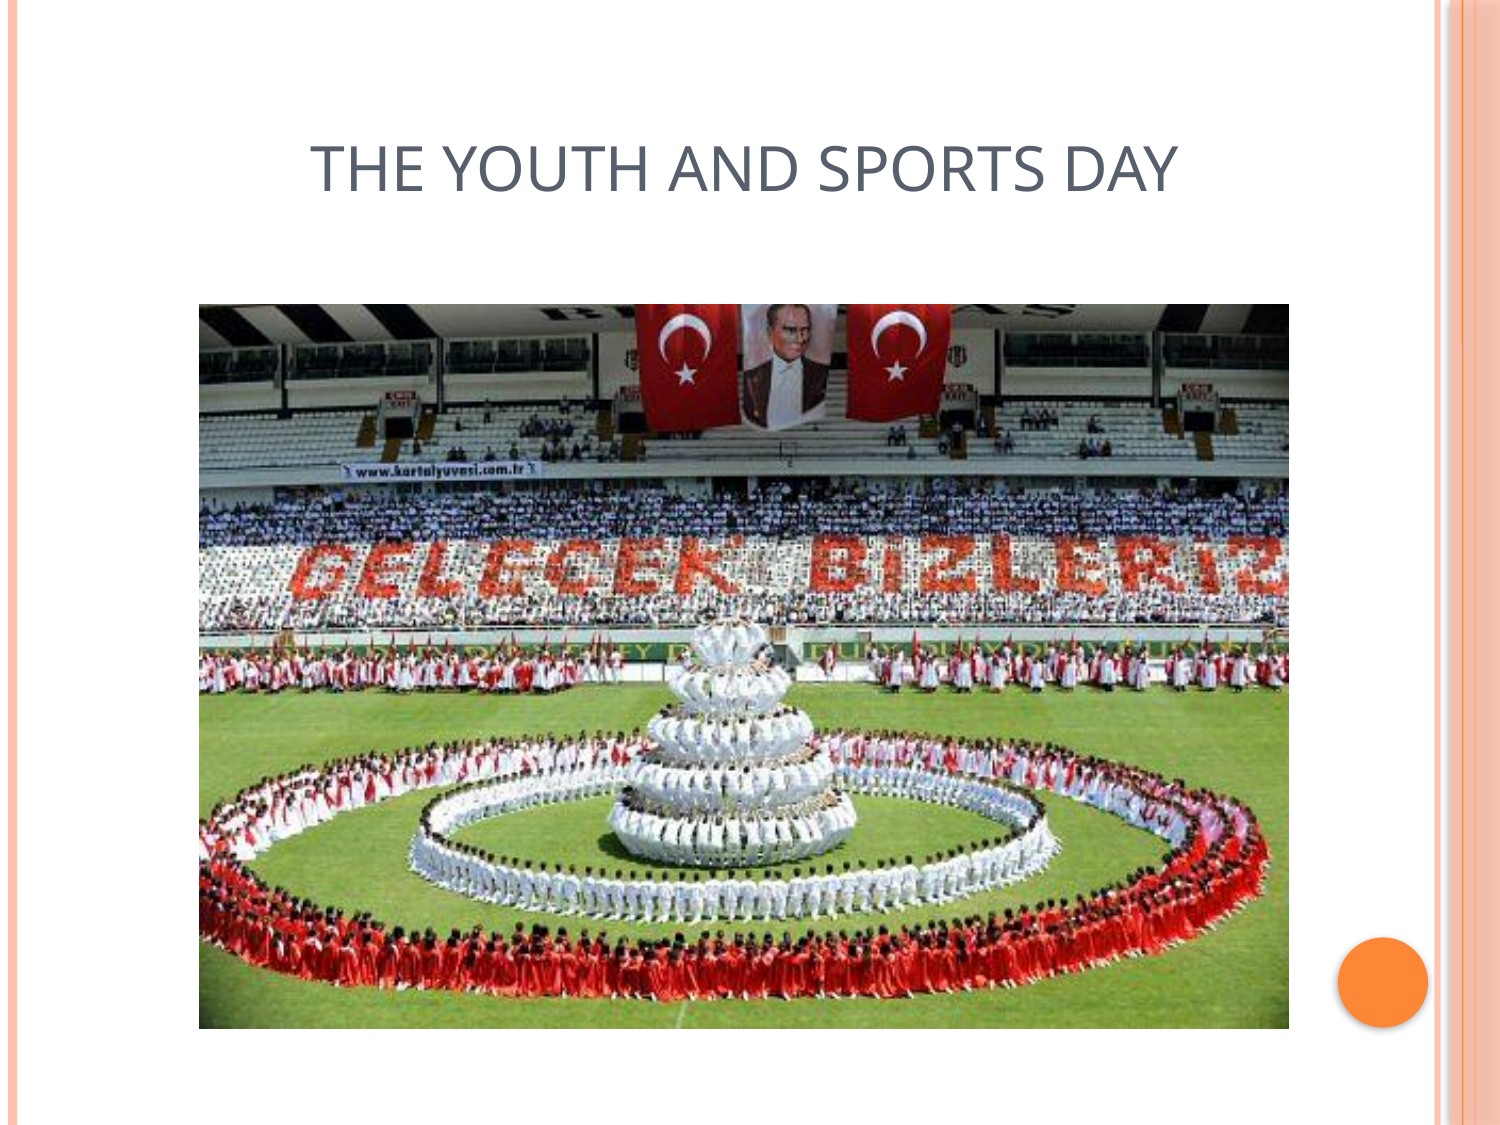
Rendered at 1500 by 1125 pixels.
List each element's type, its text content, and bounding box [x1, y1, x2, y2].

title THE YOUTH AND SPORTS DAY [70, 82, 1421, 211]
picture [198, 304, 1290, 1029]
